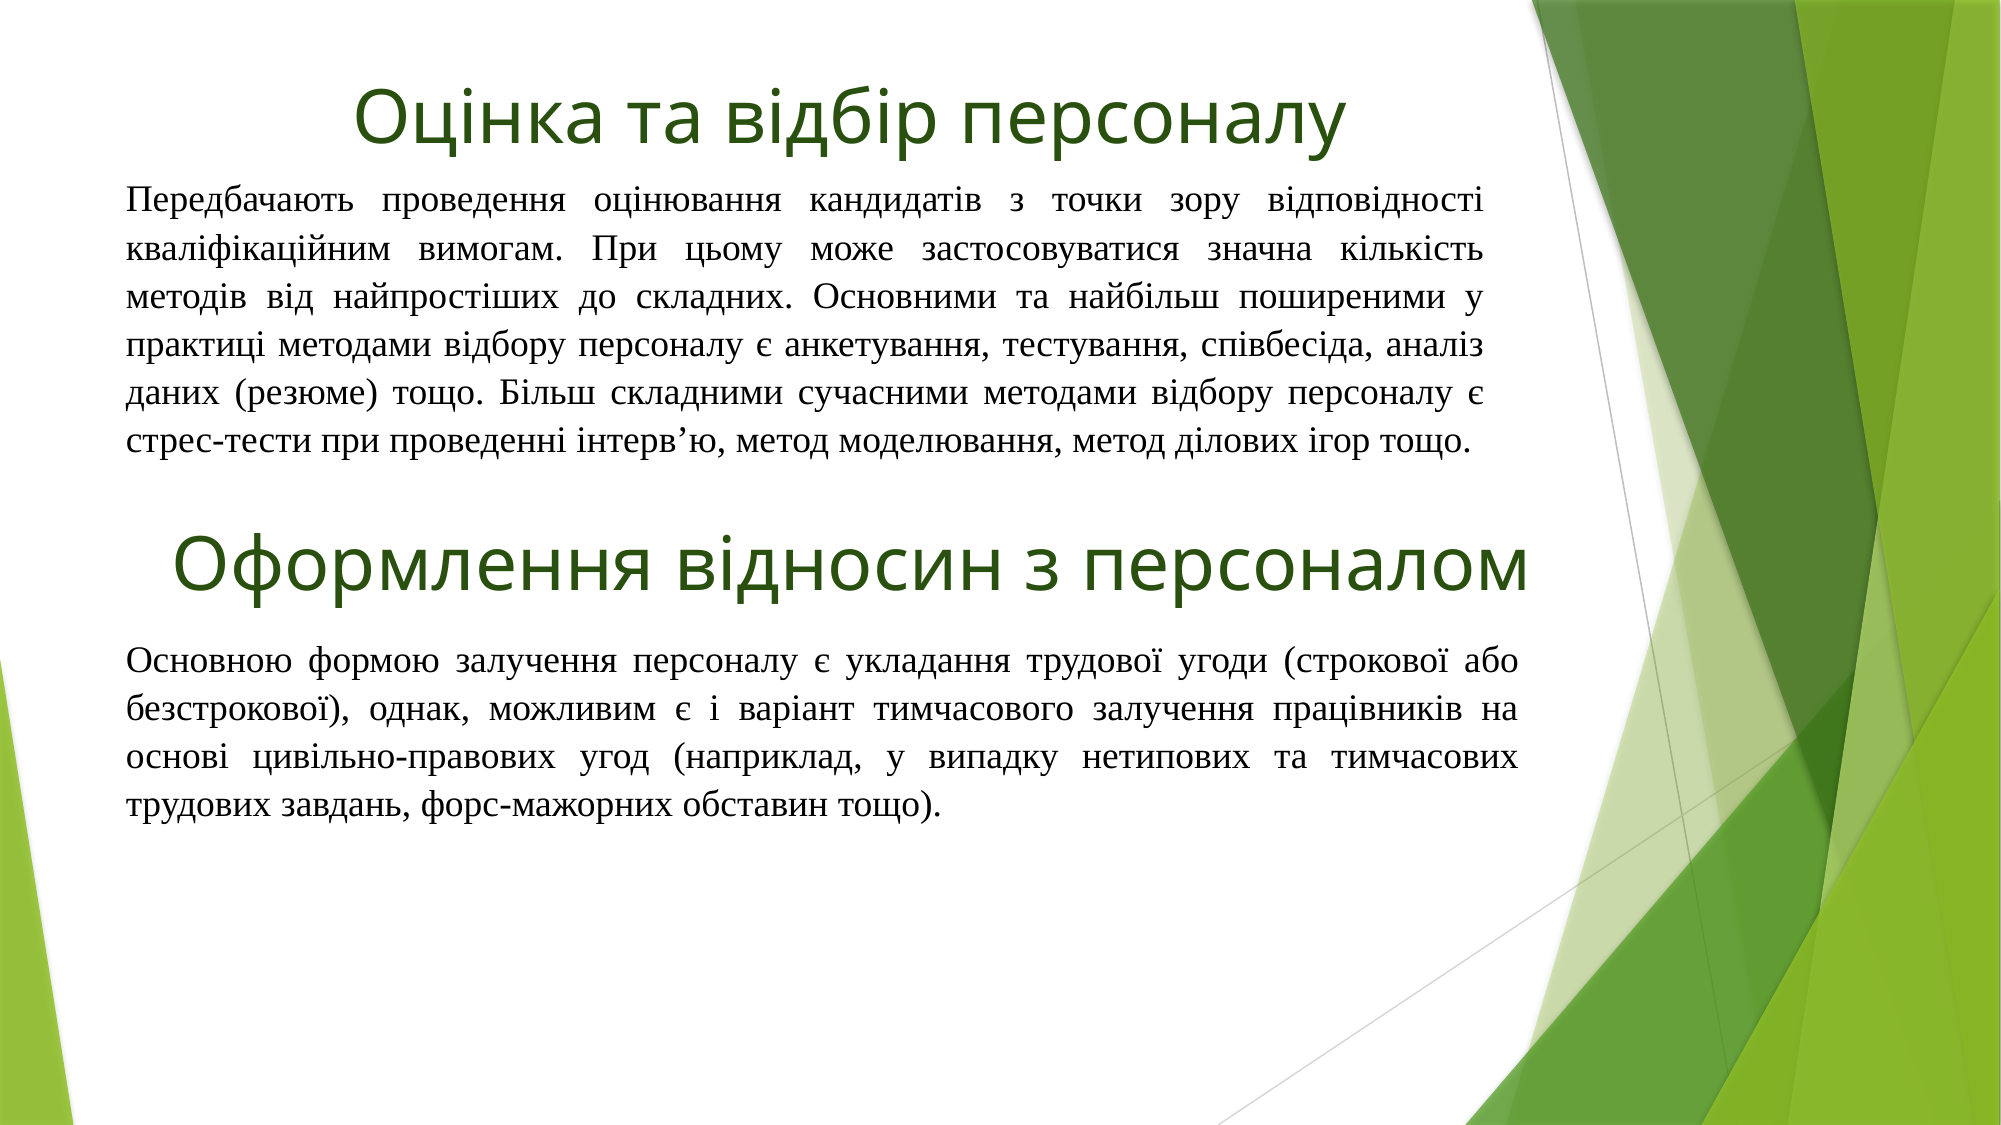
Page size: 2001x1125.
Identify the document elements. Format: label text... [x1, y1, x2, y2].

text_box Основною формою залучення персоналу є укладання трудової угоди (строкової або безстрокової), однак, можливим є і варіант тимчасового залучення працівників на основі цивільно-правових угод (наприклад, у випадку нетипових та тимчасових трудових завдань, форс-мажорних обставин тощо). [111, 623, 1535, 832]
text_box Оформлення відносин з персоналом [113, 507, 1592, 617]
title Оцінка та відбір персоналу [111, 60, 1590, 170]
text_box Передбачають проведення оцінювання кандидатів з точки зору відповідності кваліфікаційним вимогам. При цьому може застосовуватися значна кількість методів від найпростіших до складних. Основними та найбільш поширеними у практиці методами відбору персоналу є анкетування, тестування, співбесіда, аналіз даних (резюме) тощо. Більш складними сучасними методами відбору персоналу є стрес-тести при проведенні інтерв’ю, метод моделювання, метод ділових ігор тощо. [111, 163, 1500, 468]
